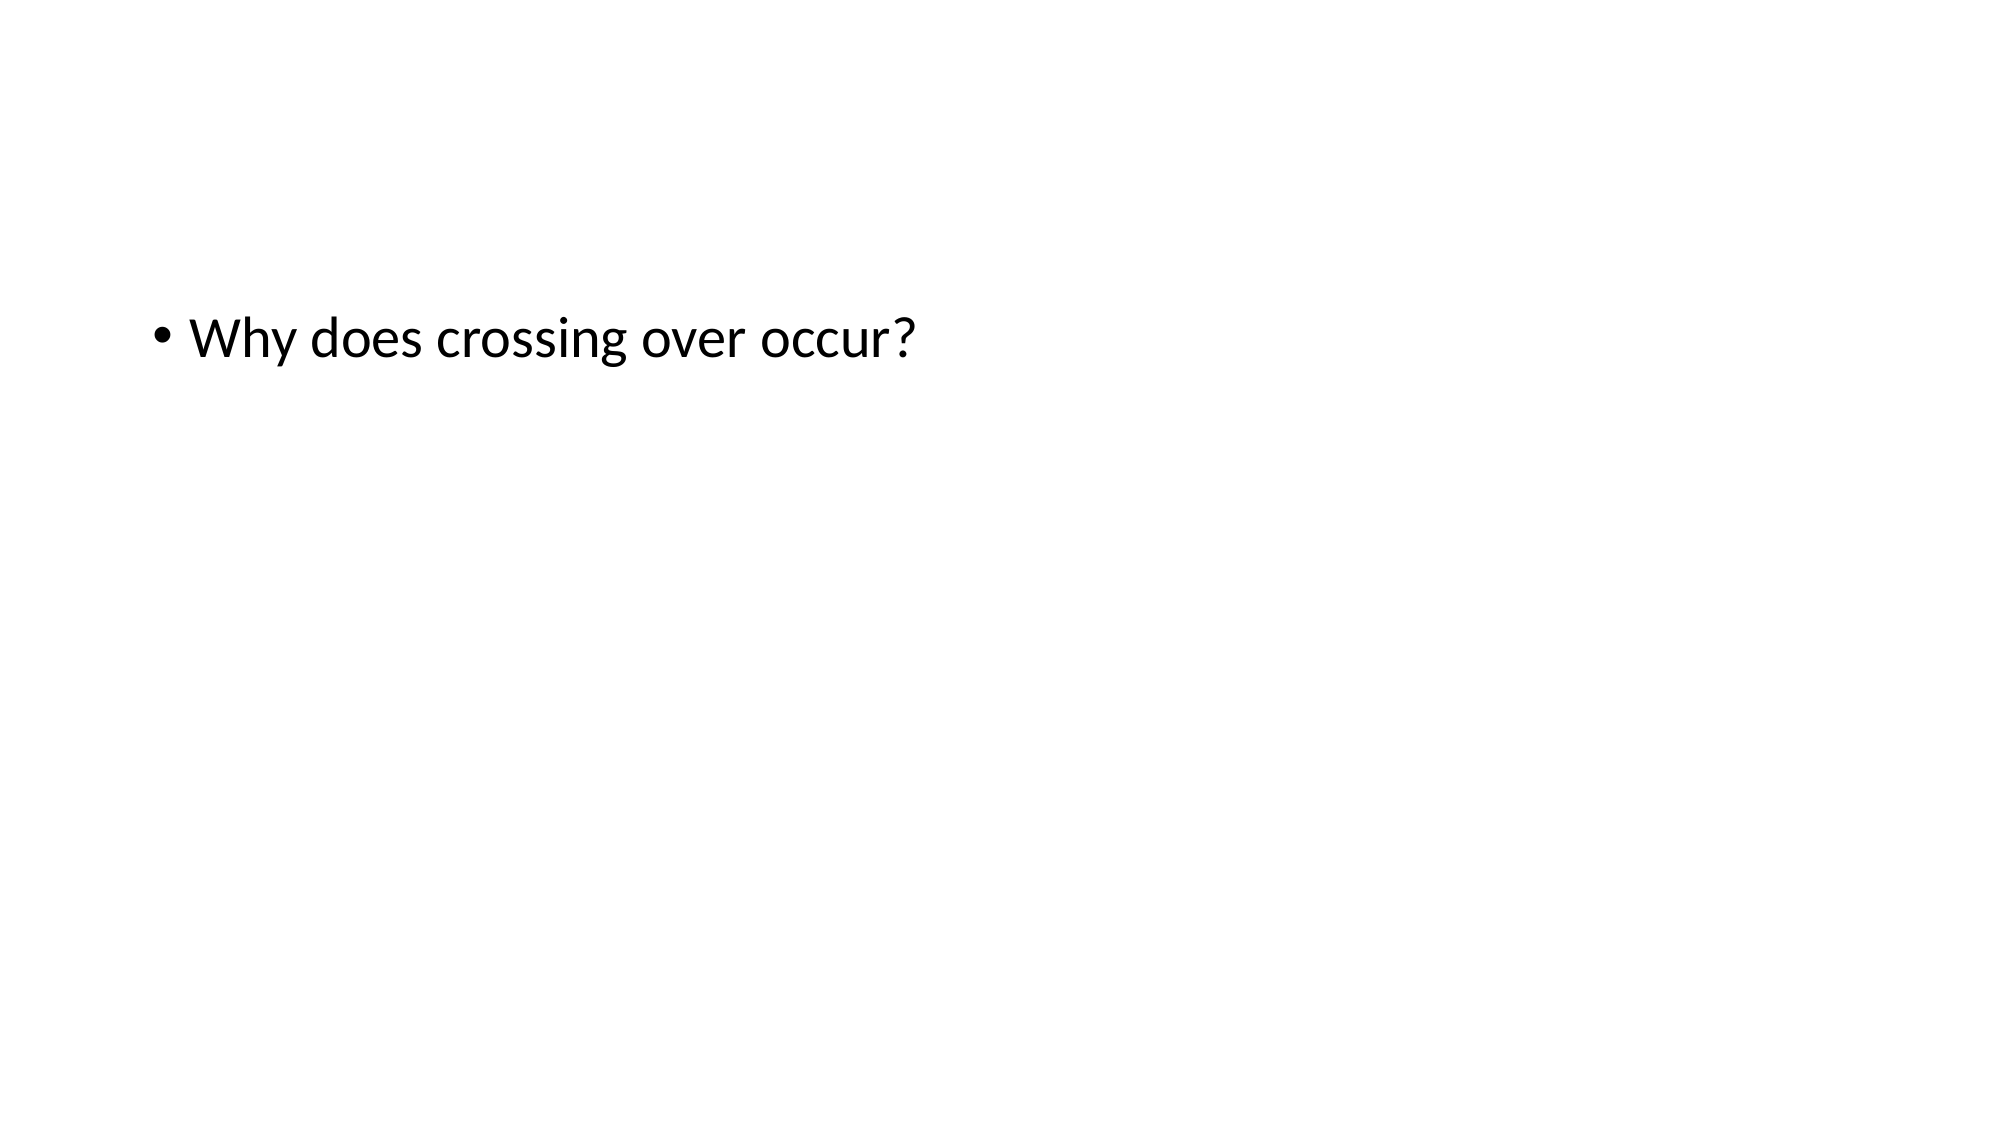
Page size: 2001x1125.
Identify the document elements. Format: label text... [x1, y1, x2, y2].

list Why does crossing over occur? [137, 299, 1863, 1014]
